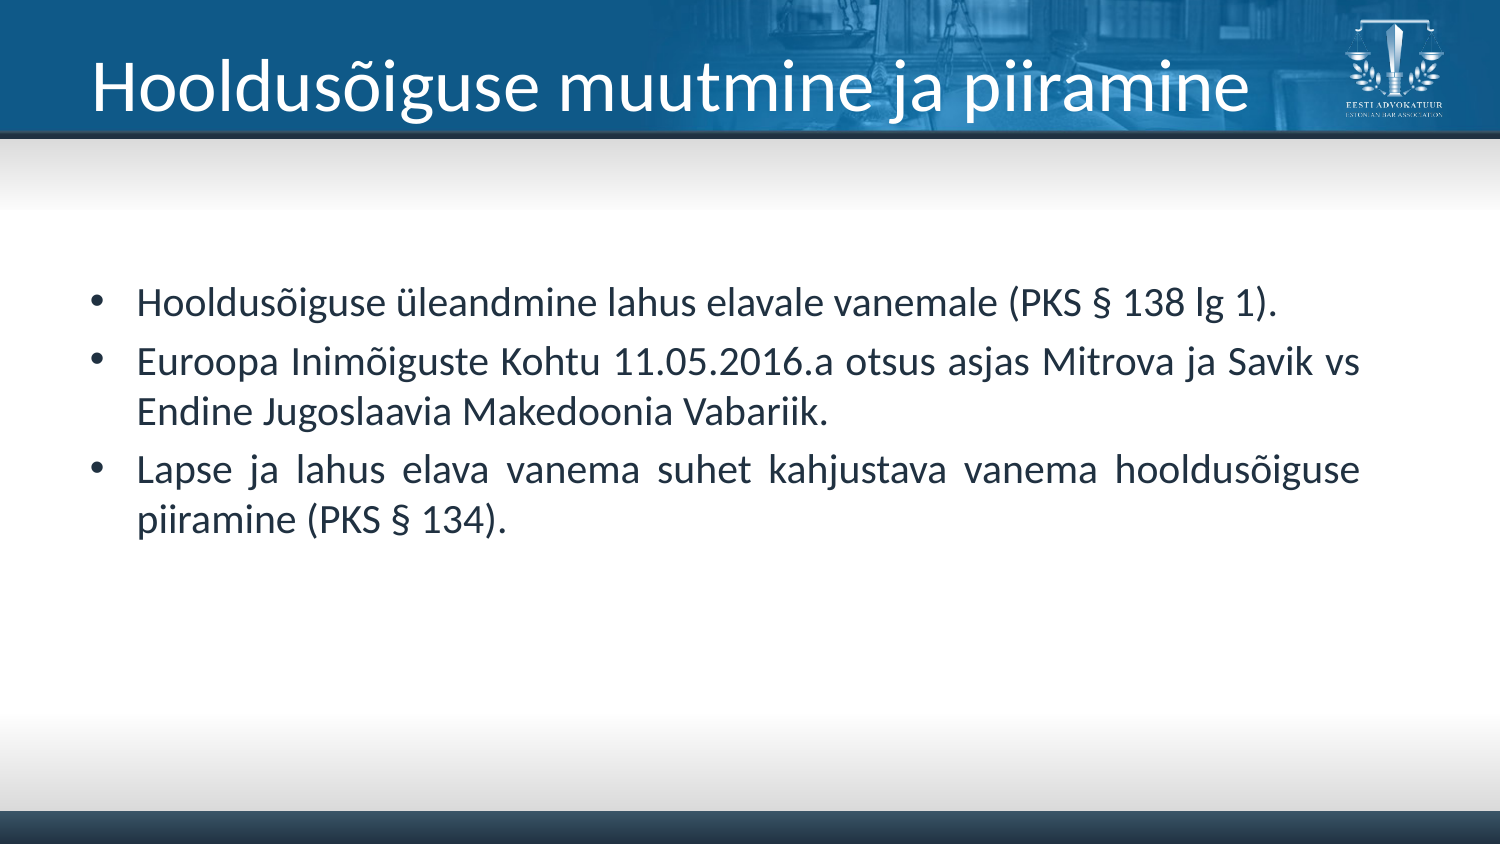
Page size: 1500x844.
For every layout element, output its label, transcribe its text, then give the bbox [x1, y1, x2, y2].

list Hooldusõiguse üleandmine lahus elavale vanemale (PKS § 138 lg 1). Euroopa Inimõiguste Kohtu 11.05.2016.a otsus asjas Mitrova ja Savik vs Endine Jugoslaavia Makedoonia Vabariik. Lapse ja lahus elava vanema suhet kahjustava vanema hooldusõiguse piiramine (PKS § 134). [75, 209, 1376, 635]
picture [0, 0, 1500, 133]
title Hooldusõiguse muutmine ja piiramine [76, 29, 1427, 139]
